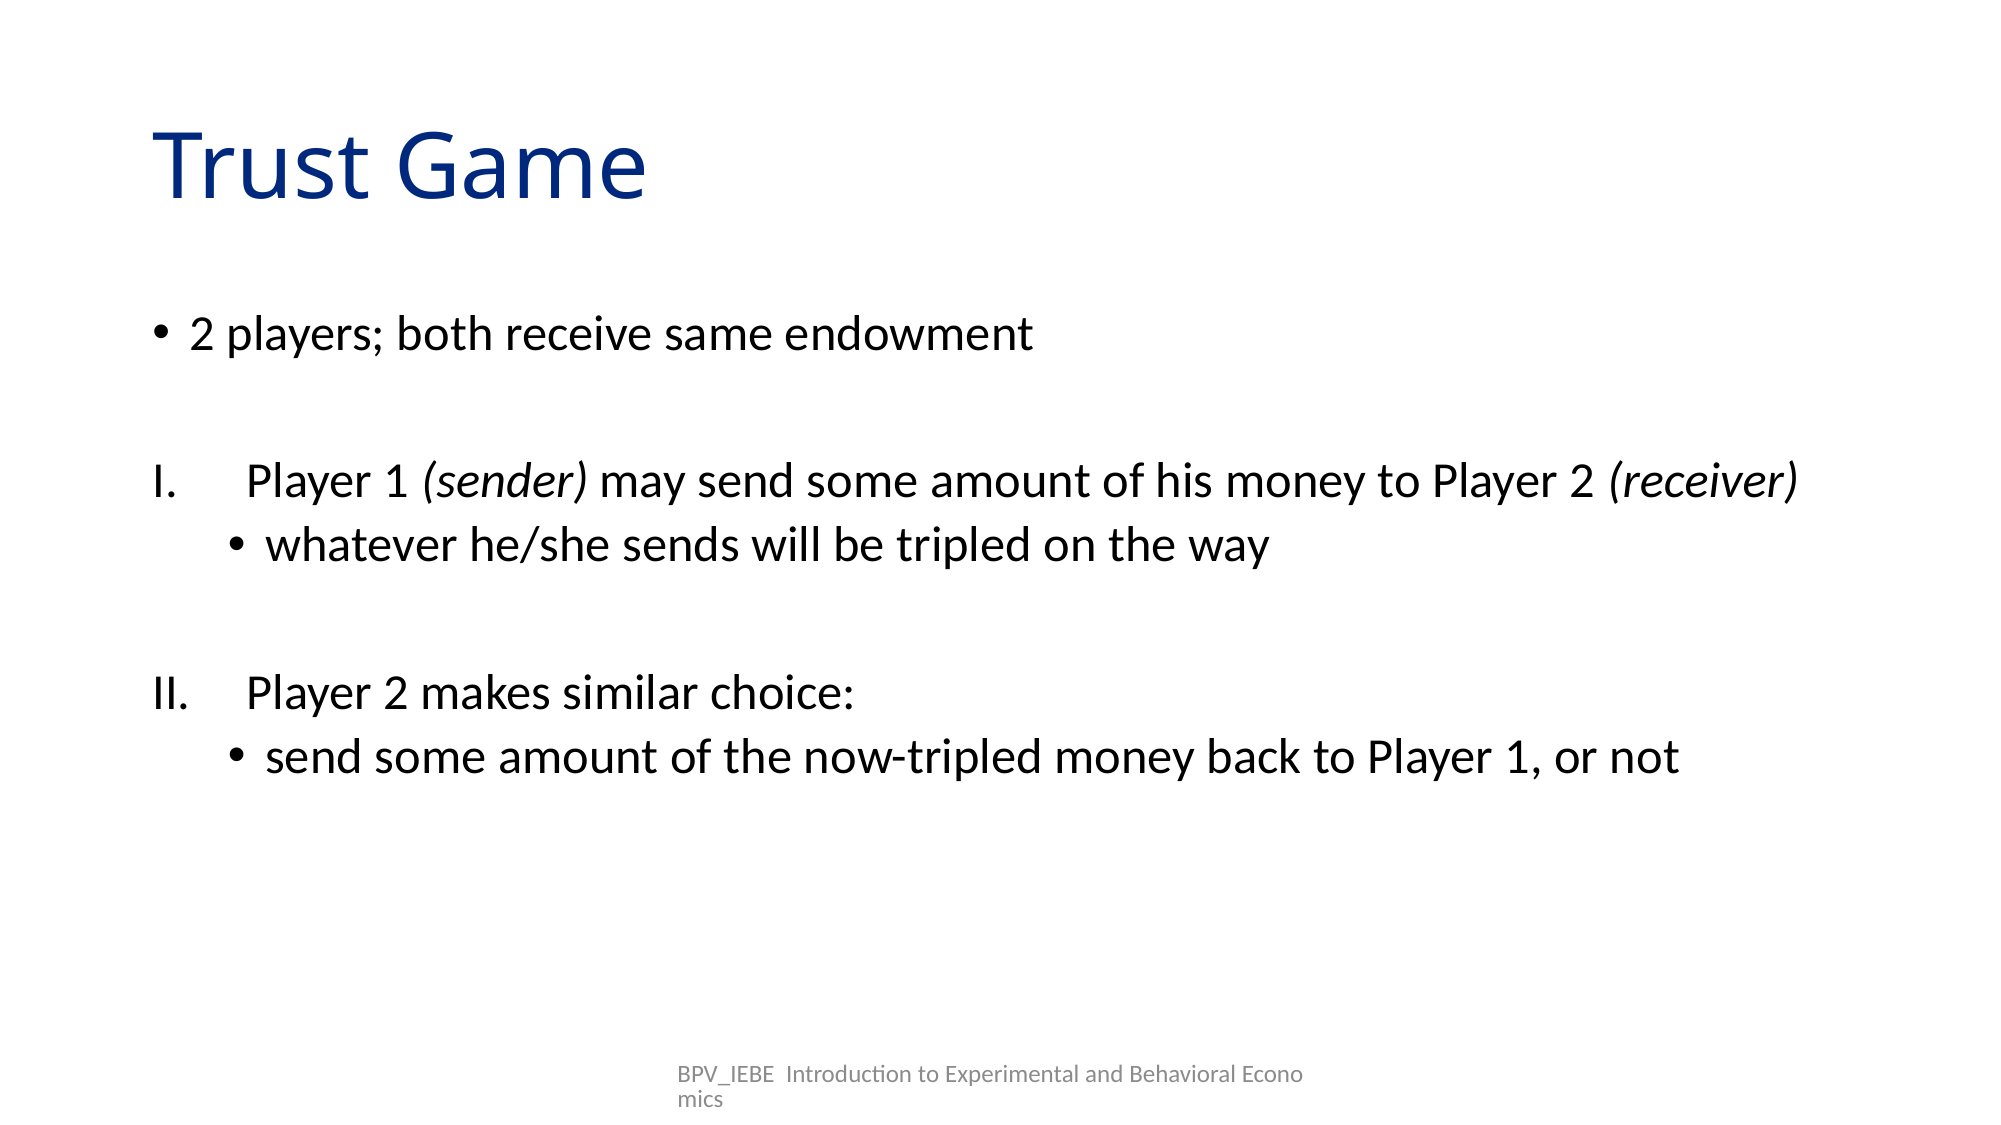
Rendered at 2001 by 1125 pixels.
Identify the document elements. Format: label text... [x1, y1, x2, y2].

list 2 players; both receive same endowment Player 1 (sender) may send some amount of his money to Player 2 (receiver) whatever he/she sends will be tripled on the way Player 2 makes similar choice: send some amount of the now-tripled money back to Player 1, or not [137, 299, 1863, 1014]
footer BPV_IEBE Introduction to Experimental and Behavioral Economics [662, 1042, 1338, 1103]
title Trust Game [137, 59, 1863, 278]
